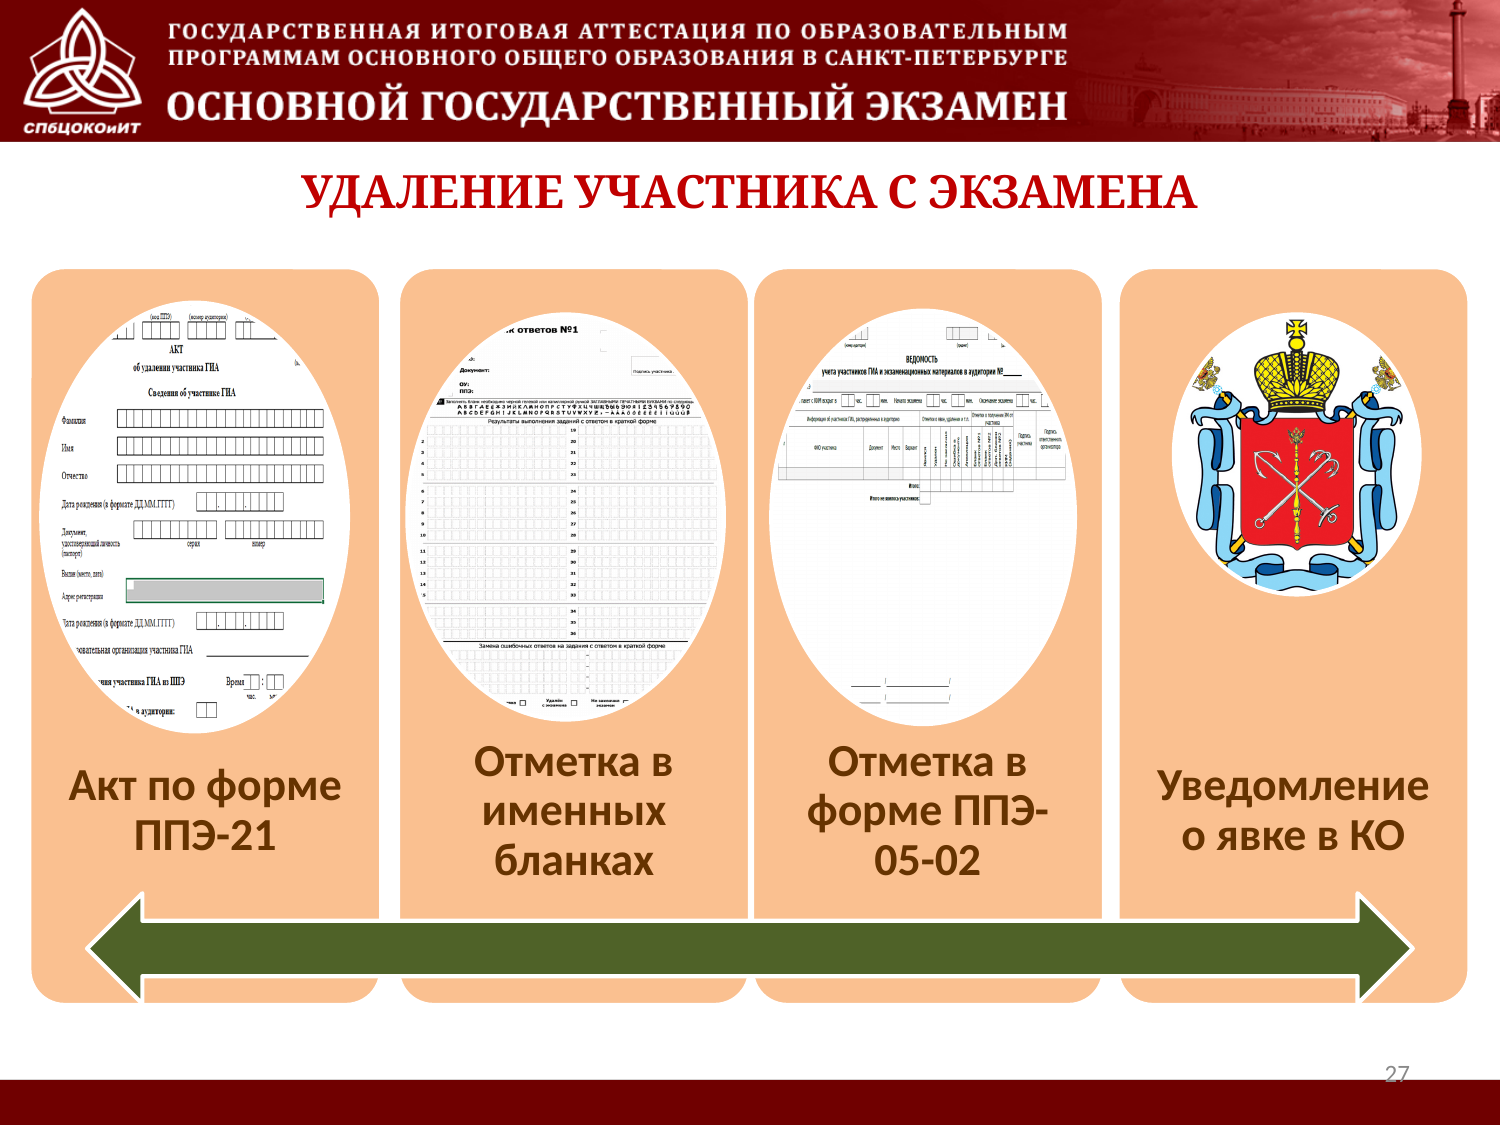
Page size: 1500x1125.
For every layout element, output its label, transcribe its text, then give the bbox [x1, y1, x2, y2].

title Удаление участника с экзамена [74, 148, 1426, 233]
picture [0, 0, 1500, 1125]
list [29, 266, 1471, 1006]
slide_number 27 [1074, 1042, 1425, 1103]
